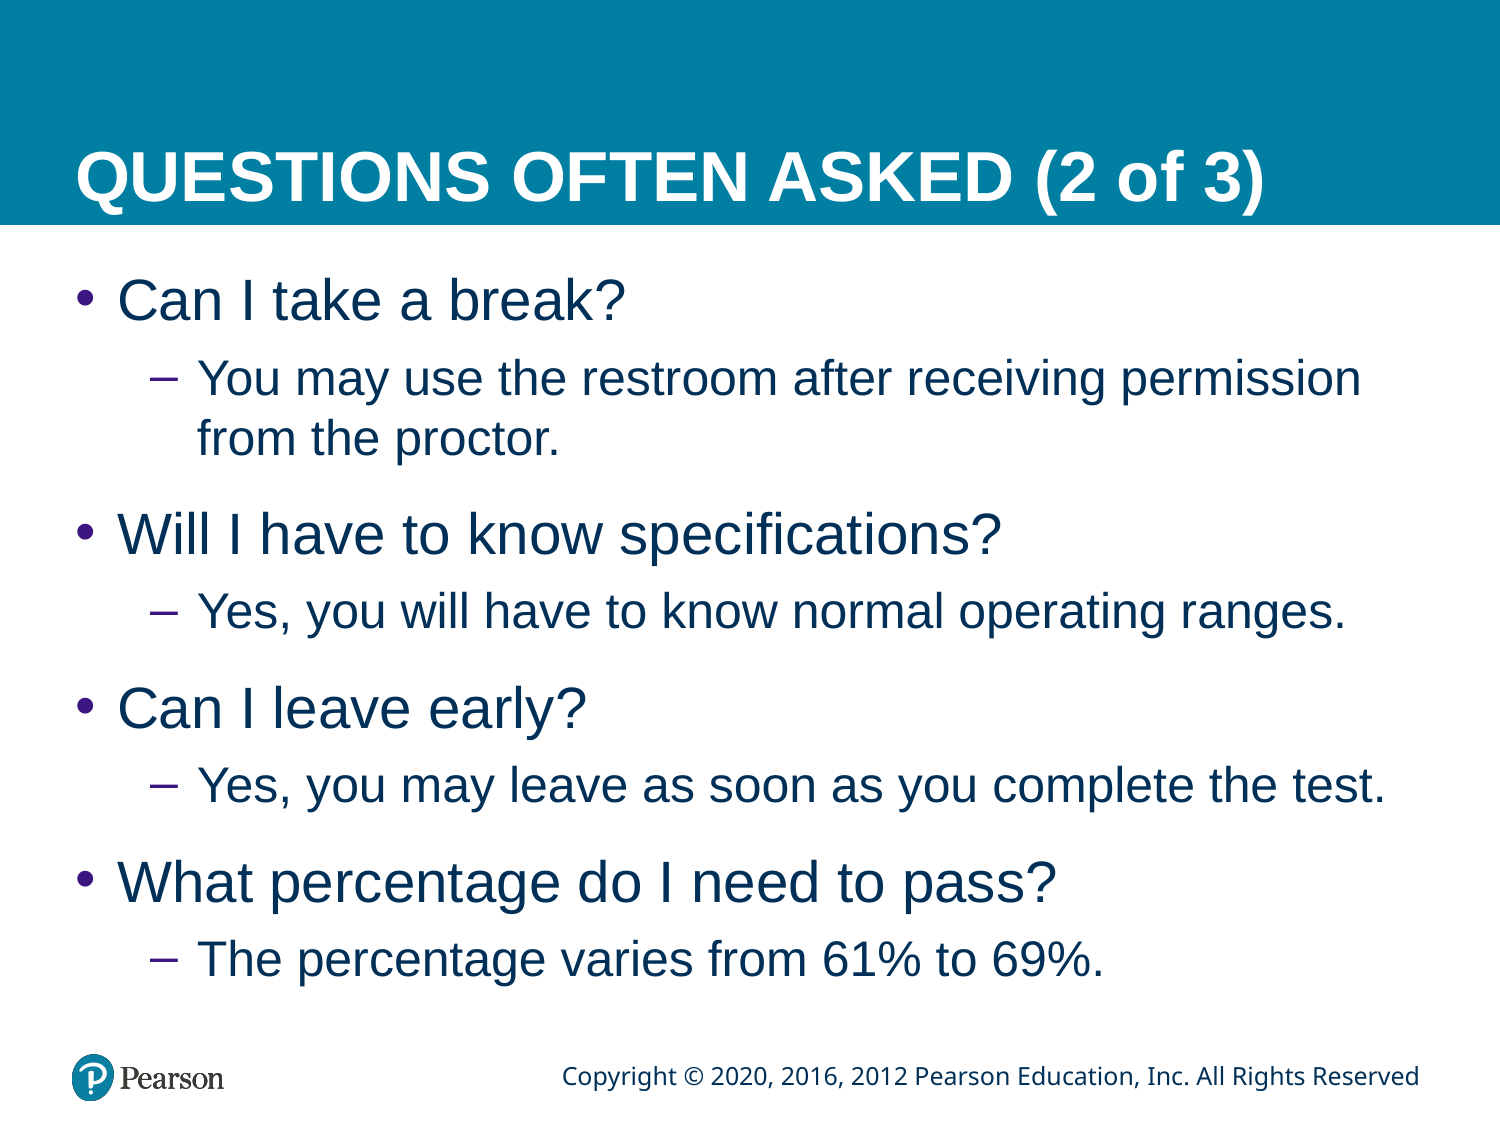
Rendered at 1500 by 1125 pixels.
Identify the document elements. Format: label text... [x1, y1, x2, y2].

picture [98, 1054, 224, 1101]
picture [72, 1054, 87, 1070]
list Can I take a break? You may use the restroom after receiving permission from the proctor. Will I have to know specifications? Yes, you will have to know normal operating ranges. Can I leave early? Yes, you may leave as soon as you complete the test. What percentage do I need to pass? The percentage varies from 61% to 69%. [75, 262, 1425, 1005]
picture [80, 1063, 106, 1088]
picture [72, 1088, 83, 1101]
title QUESTIONS OFTEN ASKED (2 of 3) [75, 35, 1425, 216]
